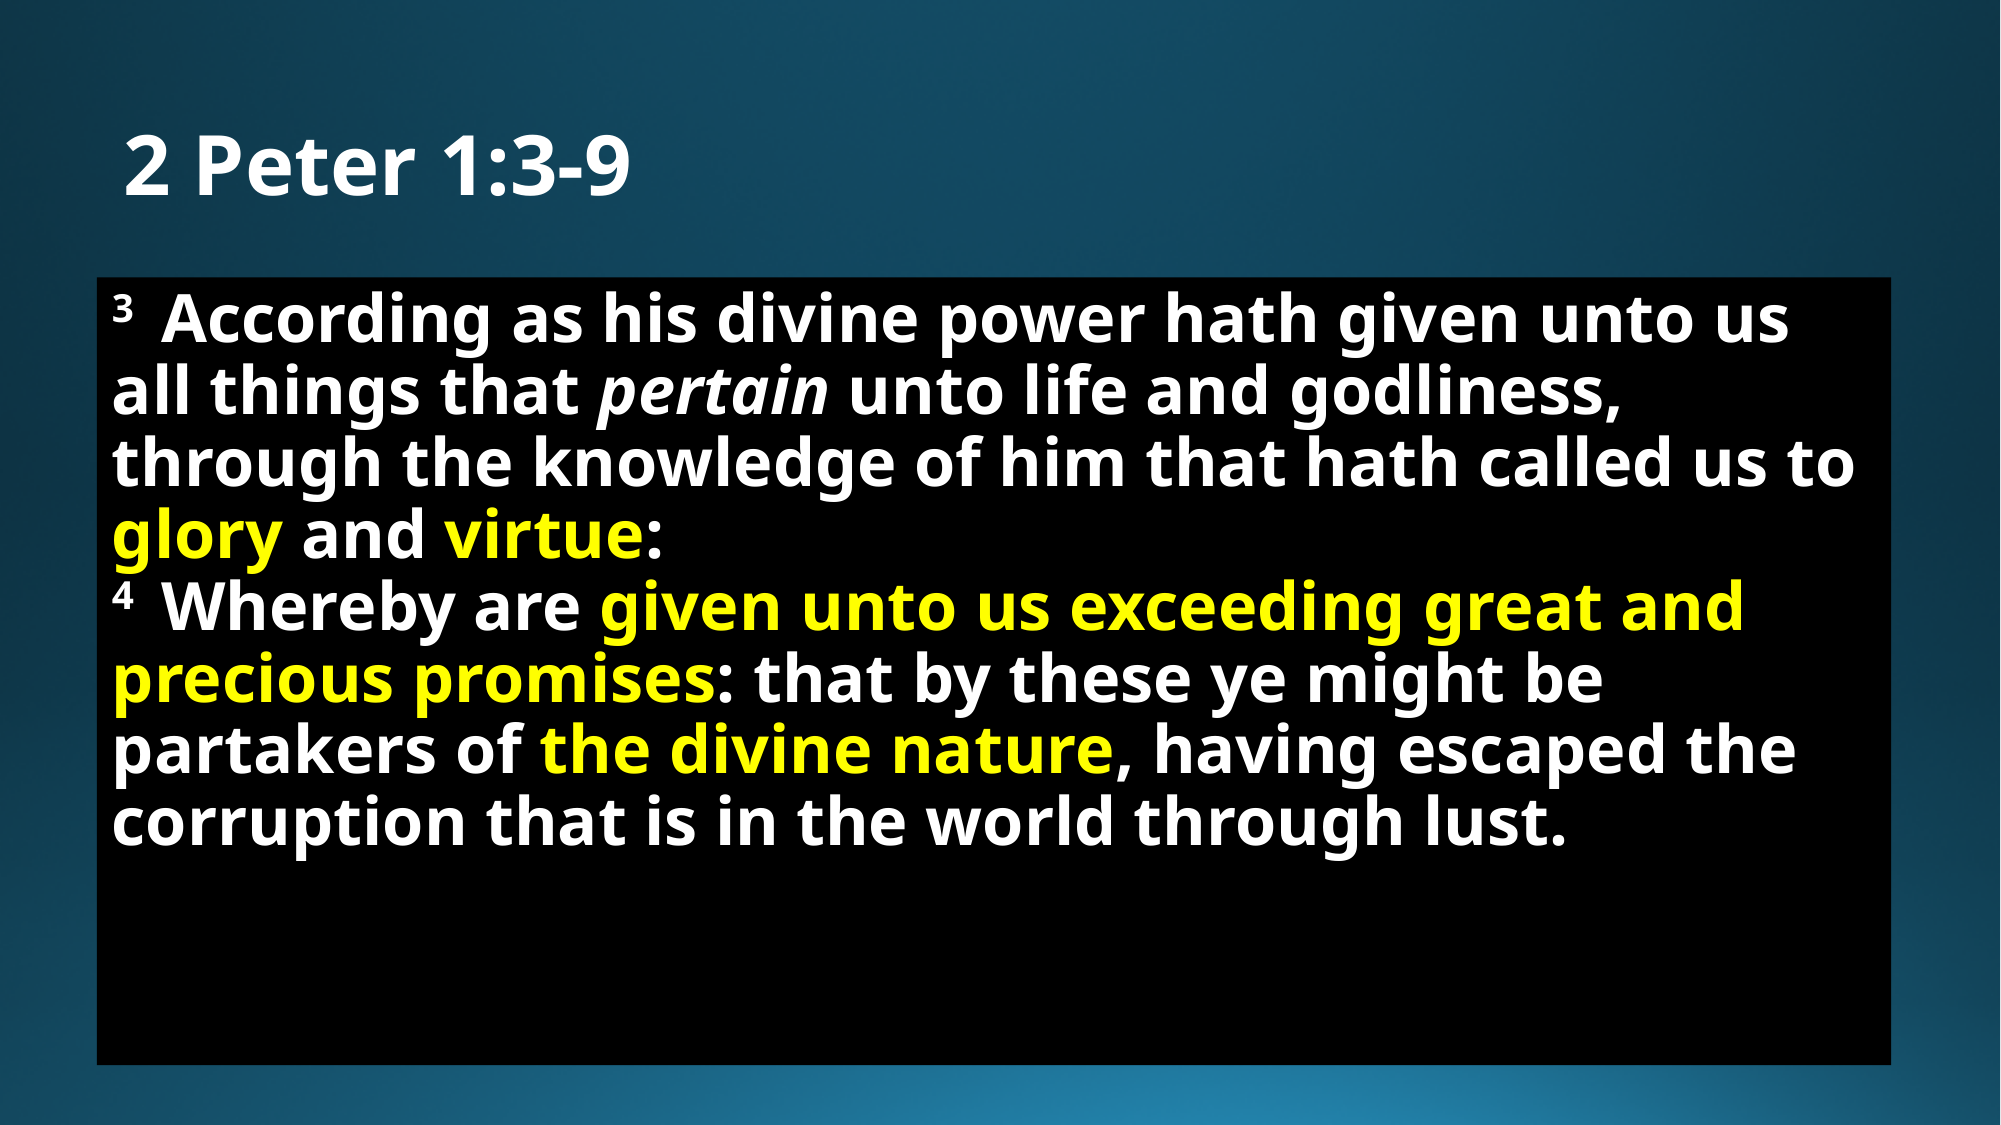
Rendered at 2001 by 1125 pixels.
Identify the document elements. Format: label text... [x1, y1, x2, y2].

title 2 Peter 1:3-9 [108, 59, 1863, 277]
picture [0, 0, 2001, 1125]
list 3 According as his divine power hath given unto us all things that pertain unto life and godliness, through the knowledge of him that hath called us to glory and virtue: 4 Whereby are given unto us exceeding great and precious promises: that by these ye might be partakers of the divine nature, having escaped the corruption that is in the world through lust. [96, 277, 1892, 1066]
